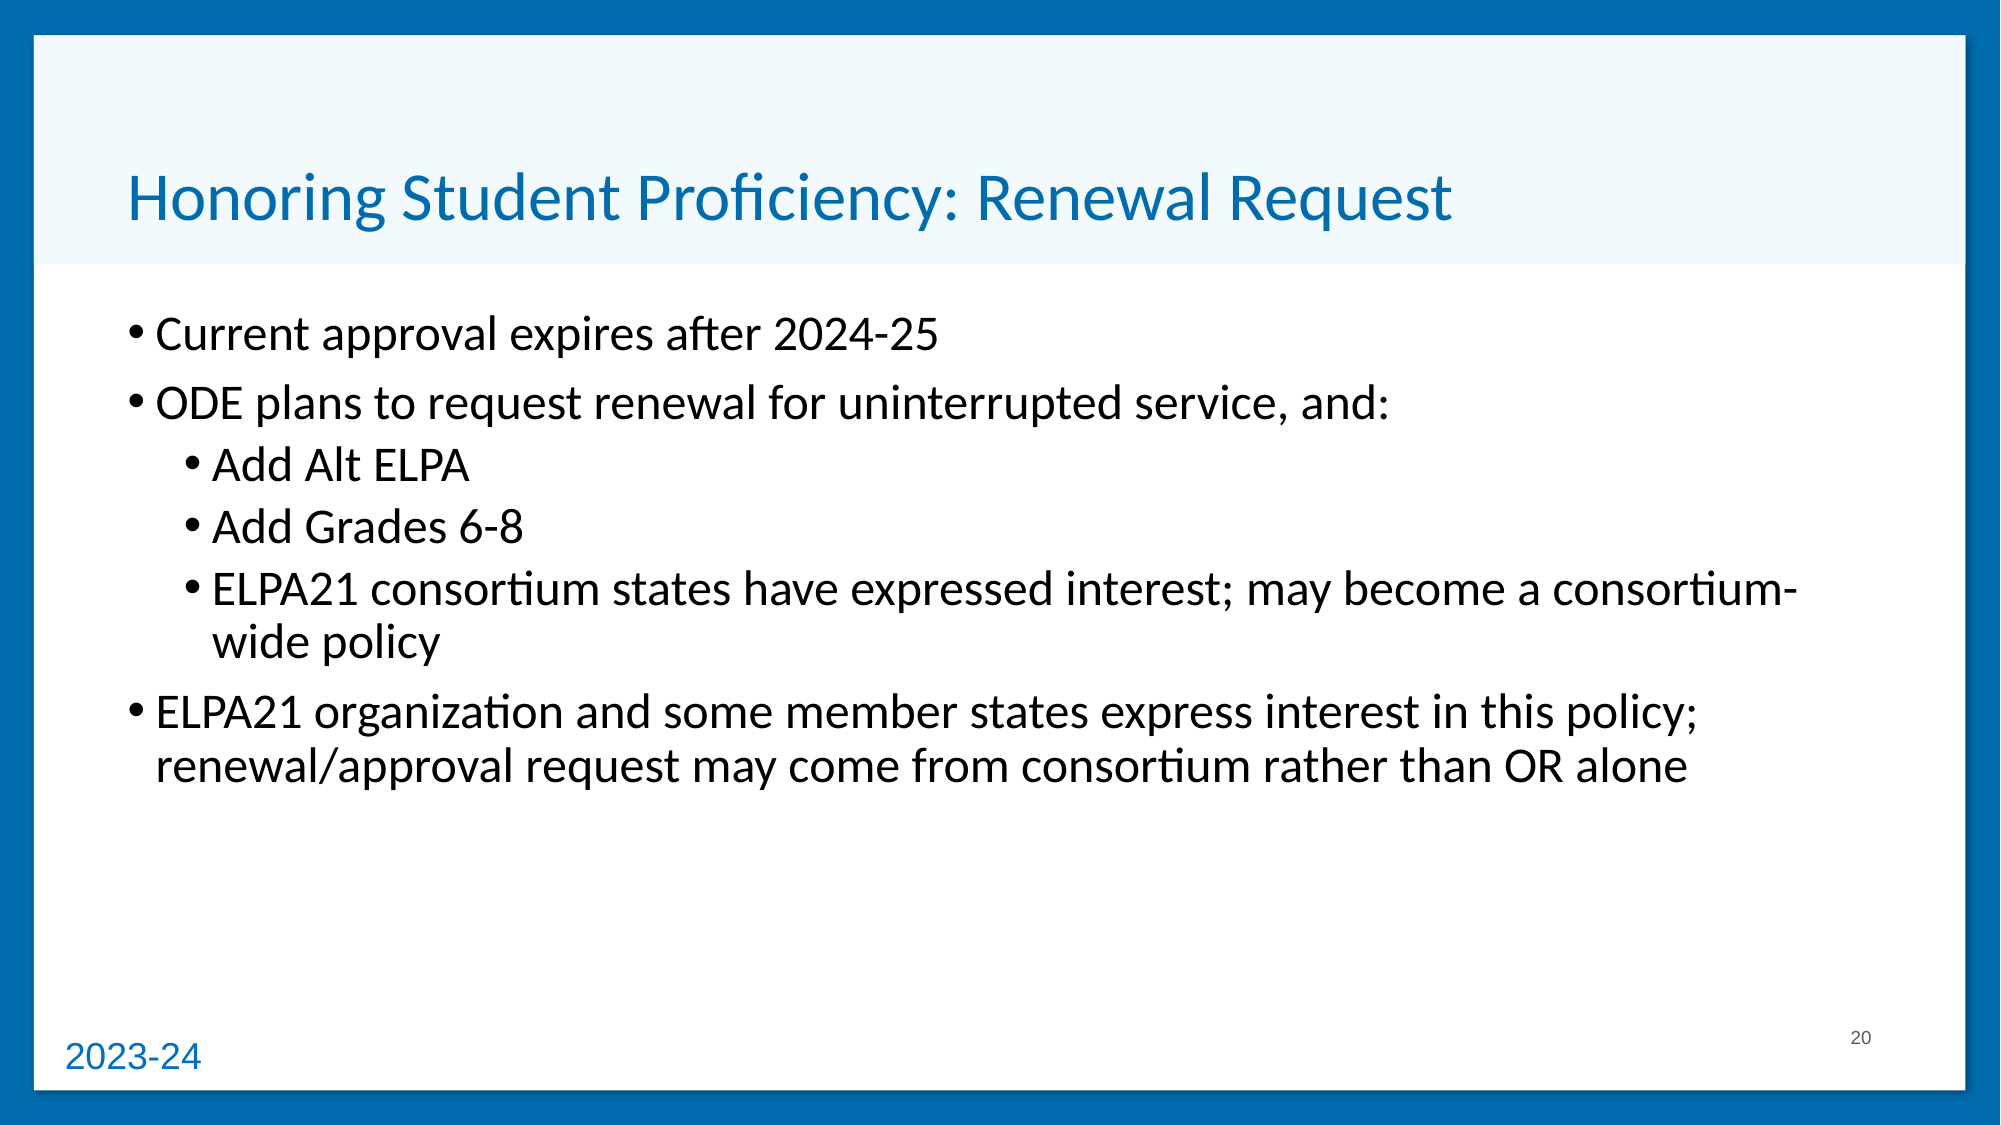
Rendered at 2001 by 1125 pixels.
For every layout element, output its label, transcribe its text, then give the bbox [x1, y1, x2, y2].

slide_number 20 [1412, 1007, 1887, 1068]
list Current approval expires after 2024-25 ODE plans to request renewal for uninterrupted service, and: Add Alt ELPA Add Grades 6-8 ELPA21 consortium states have expressed interest; may become a consortium-wide policy ELPA21 organization and some member states express interest in this policy; renewal/approval request may come from consortium rather than OR alone [112, 299, 1887, 1050]
text_box 2023-24 [49, 1024, 412, 1085]
title Honoring Student Proficiency: Renewal Request [112, 75, 1700, 244]
